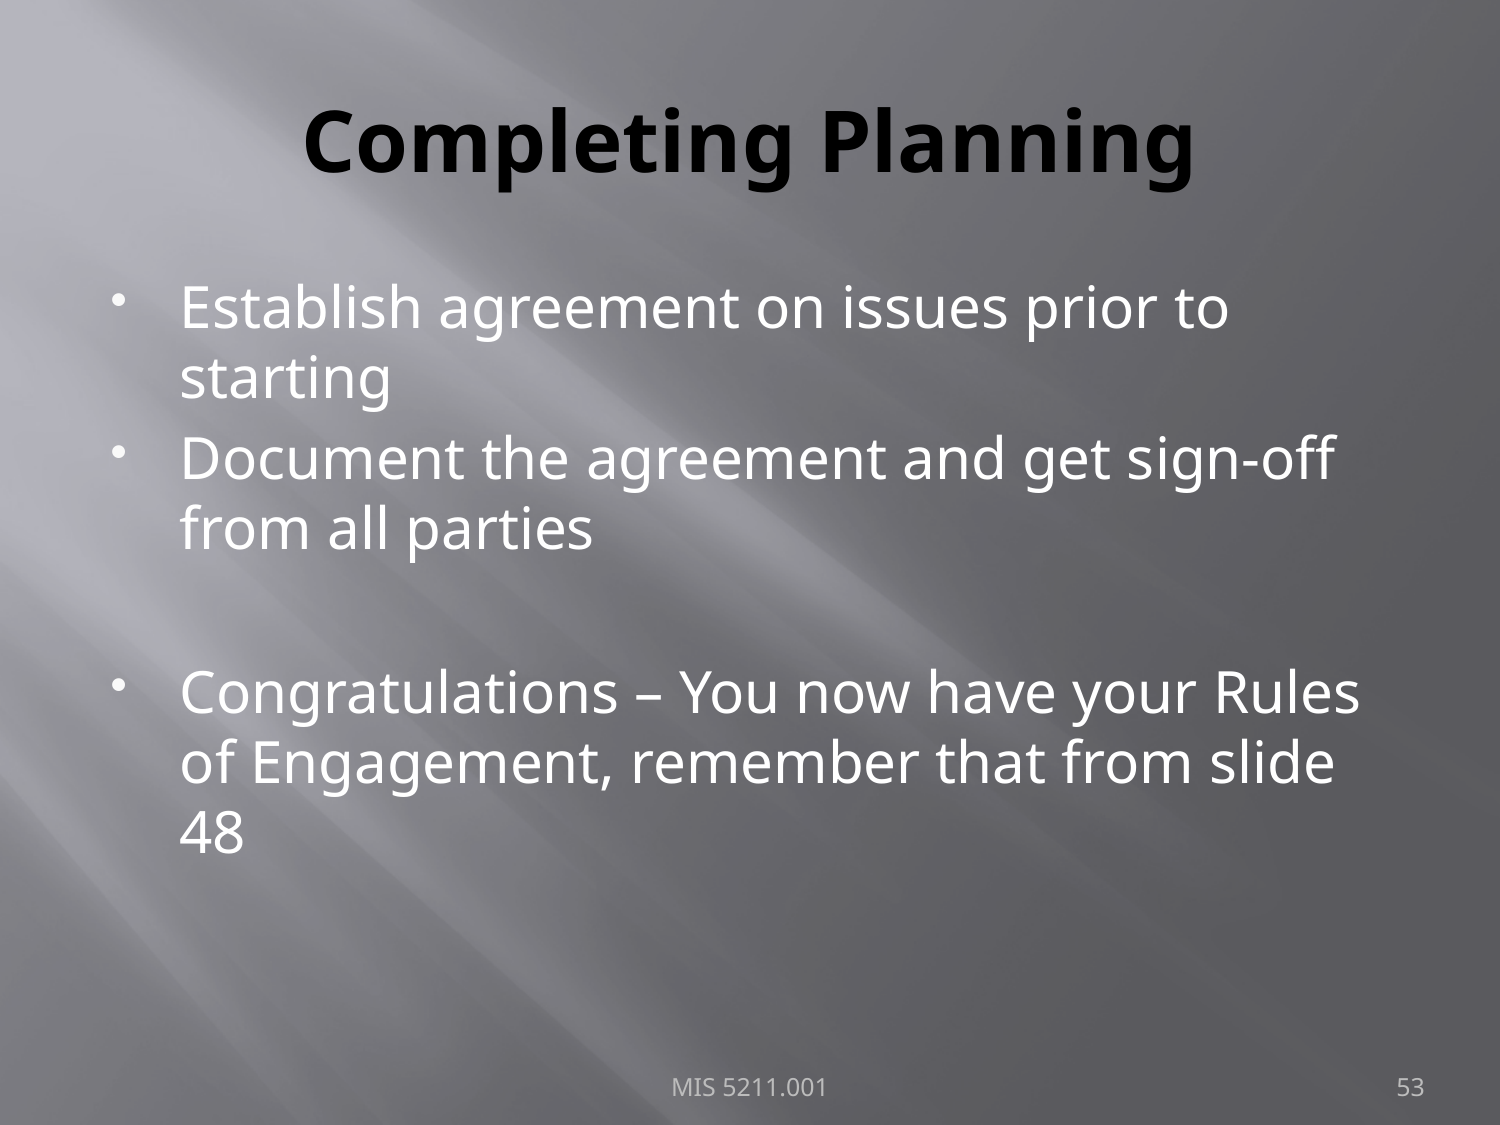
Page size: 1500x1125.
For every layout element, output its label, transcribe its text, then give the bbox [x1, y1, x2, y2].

slide_number 53 [1299, 1052, 1425, 1113]
footer MIS 5211.001 [512, 1052, 988, 1113]
title Completing Planning [75, 45, 1425, 233]
list Establish agreement on issues prior to starting Document the agreement and get sign-off from all parties Congratulations – You now have your Rules of Engagement, remember that from slide 48 [75, 262, 1425, 1035]
